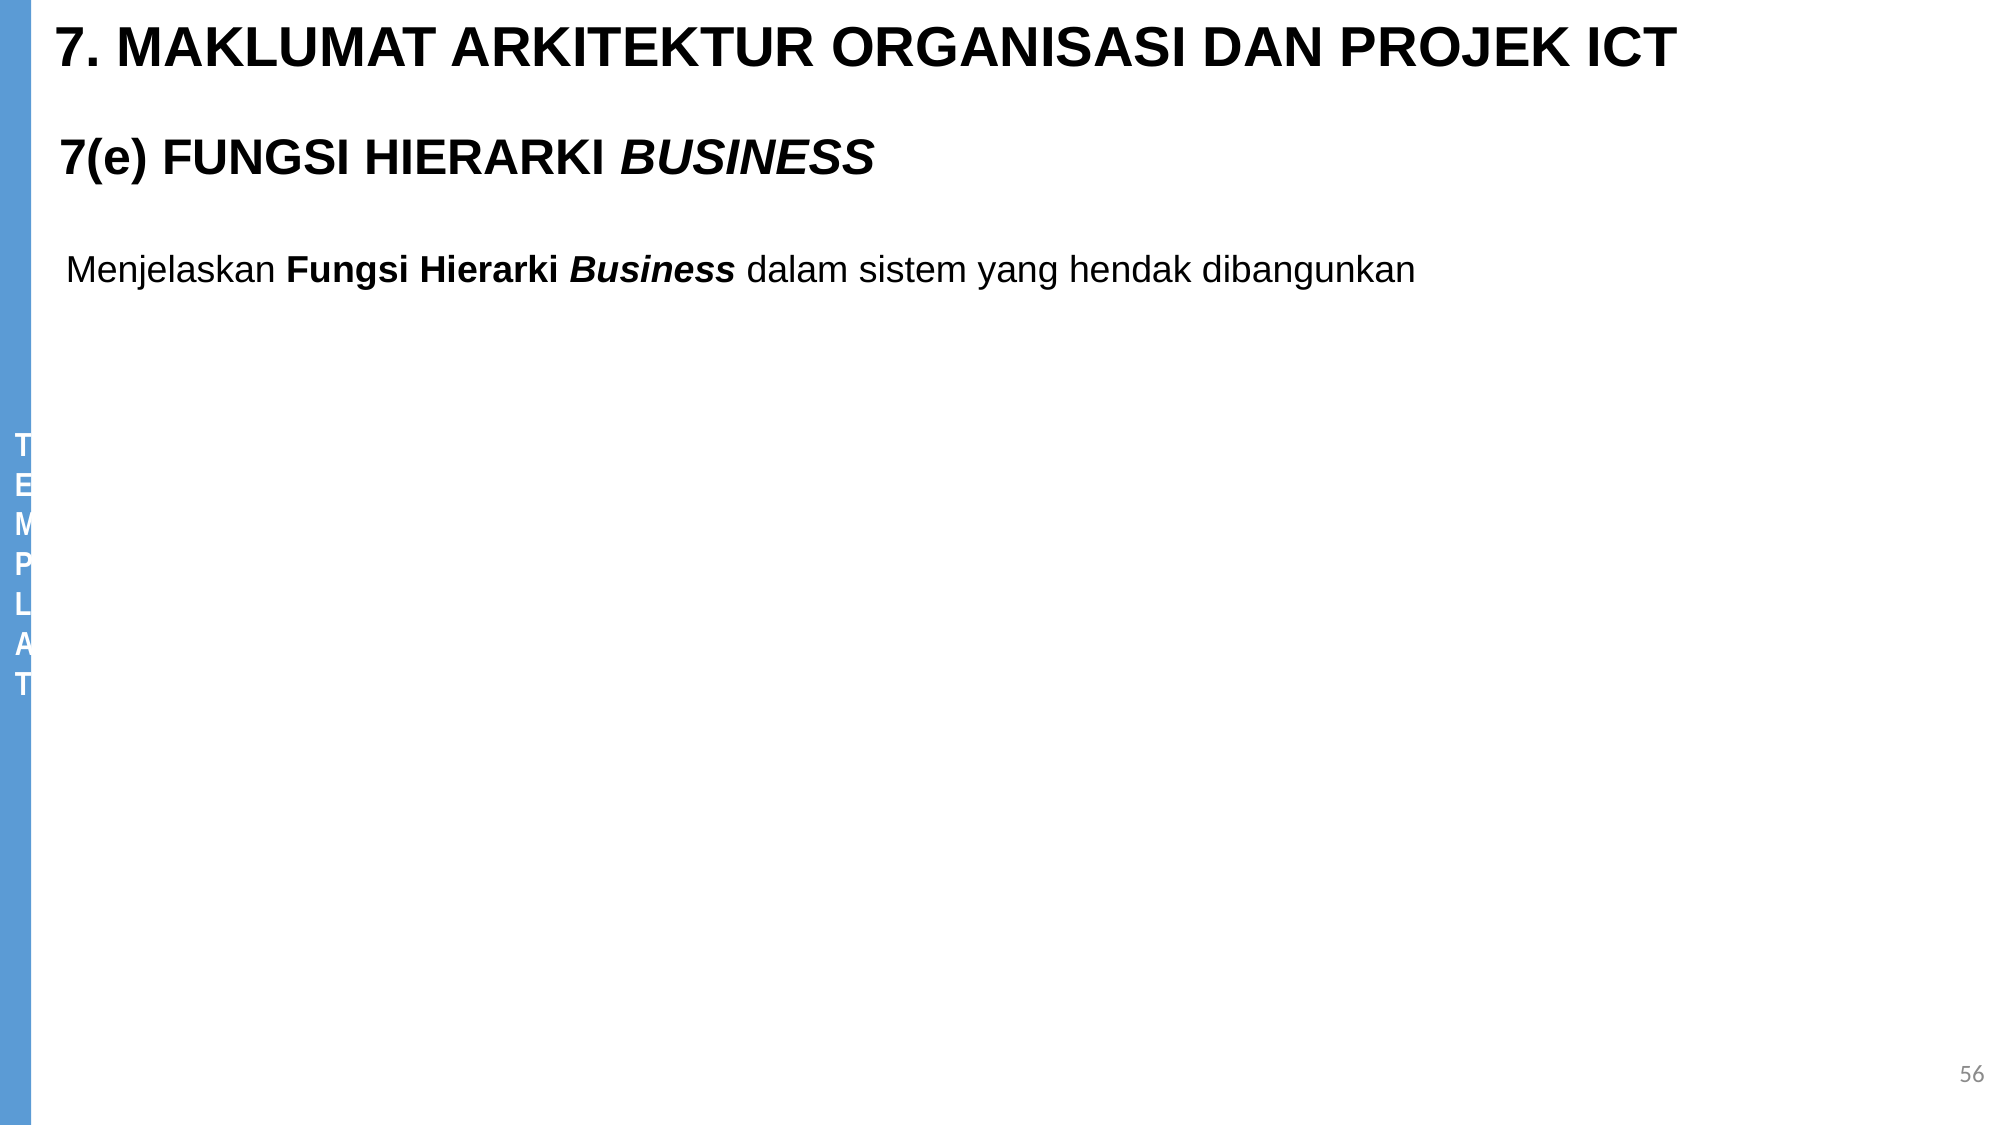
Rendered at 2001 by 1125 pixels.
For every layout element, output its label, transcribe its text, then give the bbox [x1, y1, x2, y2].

text_box 7. MAKLUMAT ARKITEKTUR ORGANISASI DAN PROJEK ICT [39, 2, 1693, 85]
text_box 56 [1549, 1042, 2000, 1103]
text_box 7(e) FUNGSI HIERARKI BUSINESS [50, 120, 1950, 238]
text_box Menjelaskan Fungsi Hierarki Business dalam sistem yang hendak dibangunkan [50, 237, 1838, 462]
